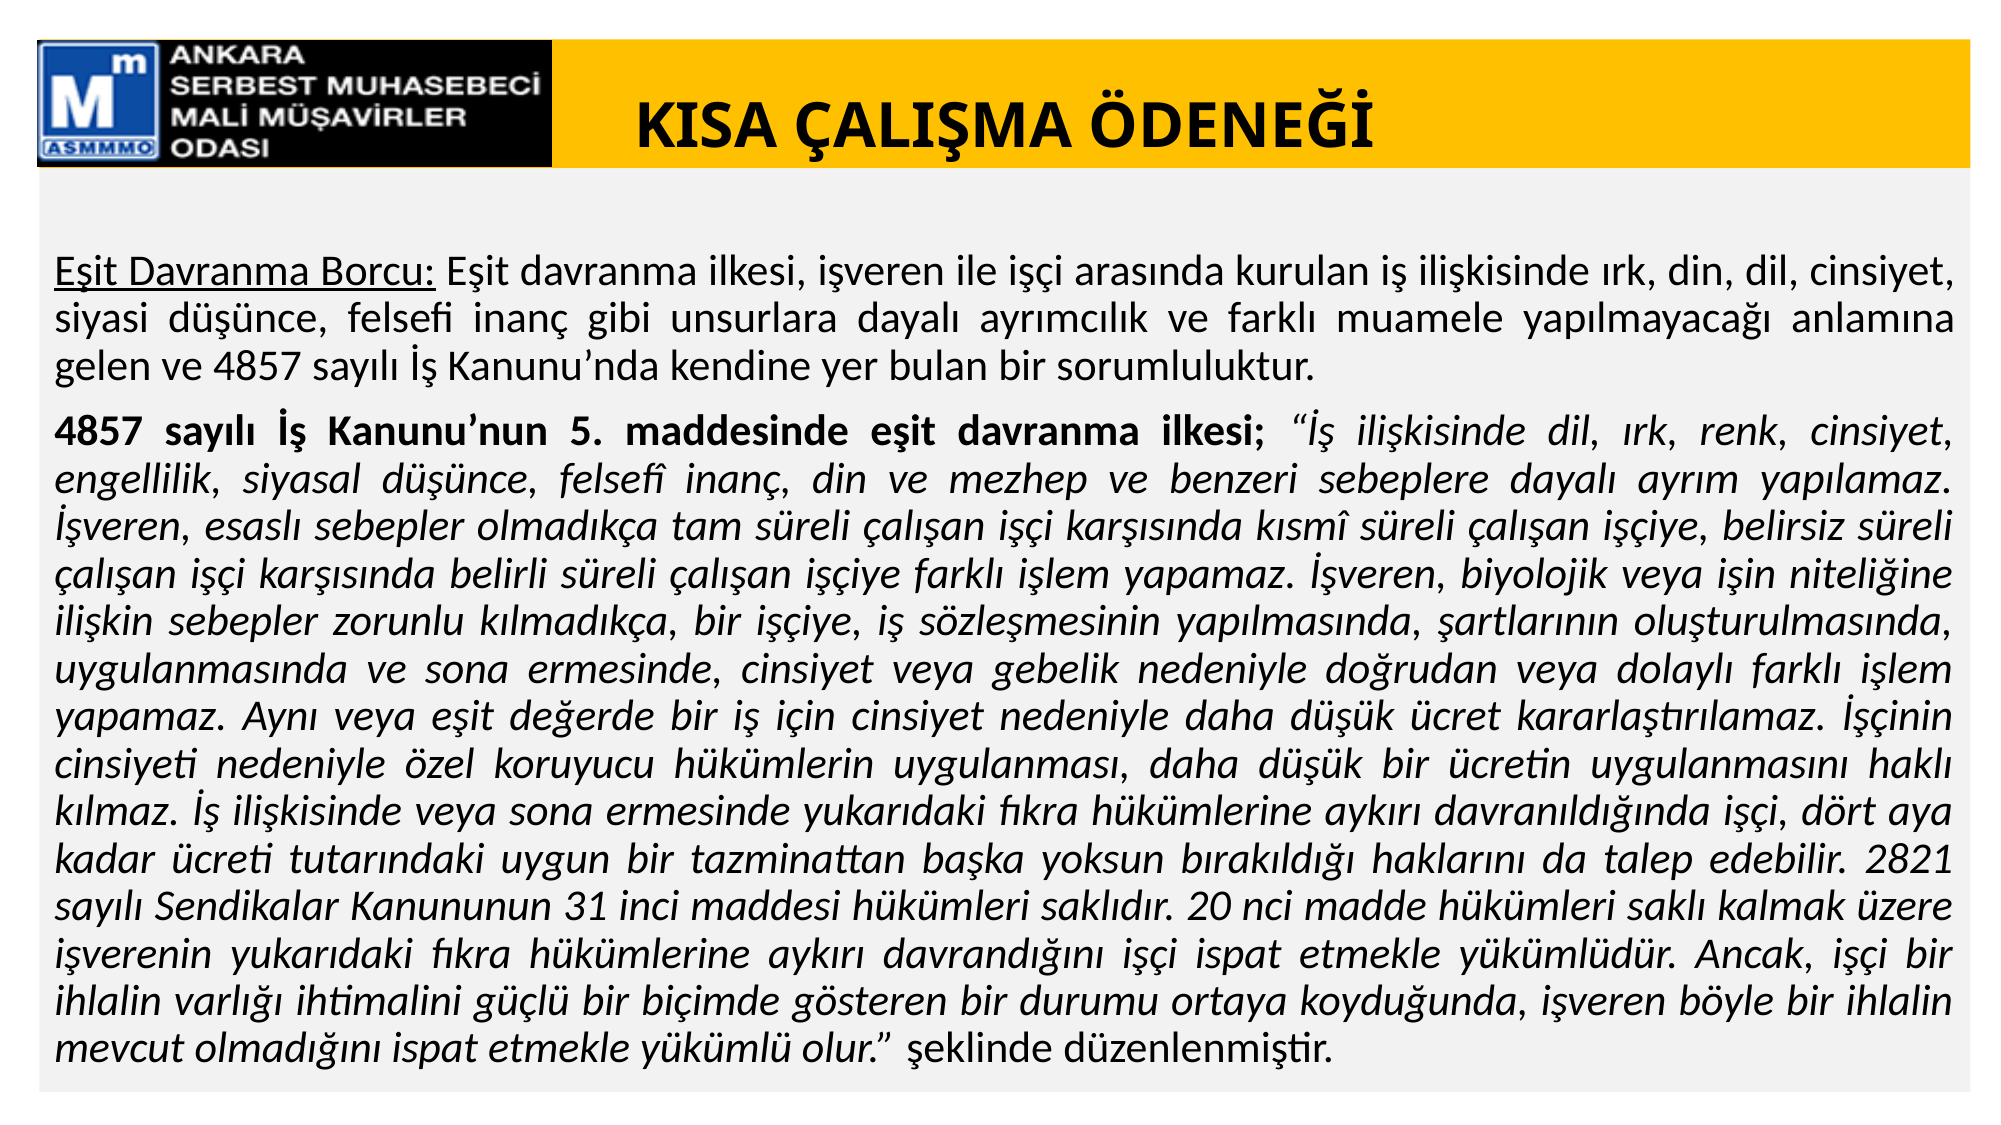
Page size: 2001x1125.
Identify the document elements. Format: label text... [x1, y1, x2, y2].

picture [37, 40, 552, 167]
subtitle Eşit Davranma Borcu: Eşit davranma ilkesi, işveren ile işçi arasında kurulan iş ilişkisinde ırk, din, dil, cinsiyet, siyasi düşünce, felsefi inanç gibi unsurlara dayalı ayrımcılık ve farklı muamele yapılmayacağı anlamına gelen ve 4857 sayılı İş Kanunu’nda kendine yer bulan bir sorumluluktur. 4857 sayılı İş Kanunu’nun 5. maddesinde eşit davranma ilkesi; “İş ilişkisinde dil, ırk, renk, cinsiyet, engellilik, siyasal düşünce, felsefî inanç, din ve mezhep ve benzeri sebeplere dayalı ayrım yapılamaz. İşveren, esaslı sebepler olmadıkça tam süreli çalışan işçi karşısında kısmî süreli çalışan işçiye, belirsiz süreli çalışan işçi karşısında belirli süreli çalışan işçiye farklı işlem yapamaz. İşveren, biyolojik veya işin niteliğine ilişkin sebepler zorunlu kılmadıkça, bir işçiye, iş sözleşmesinin yapılmasında, şartlarının oluşturulmasında, uygulanmasında ve sona ermesinde, cinsiyet veya gebelik nedeniyle doğrudan veya dolaylı farklı işlem yapamaz. Aynı veya eşit değerde bir iş için cinsiyet nedeniyle daha düşük ücret kararlaştırılamaz. İşçinin cinsiyeti nedeniyle özel koruyucu hükümlerin uygulanması, daha düşük bir ücretin uygulanmasını haklı kılmaz. İş ilişkisinde veya sona ermesinde yukarıdaki fıkra hükümlerine aykırı davranıldığında işçi, dört aya kadar ücreti tutarındaki uygun bir tazminattan başka yoksun bırakıldığı haklarını da talep edebilir. 2821 sayılı Sendikalar Kanununun 31 inci maddesi hükümleri saklıdır. 20 nci madde hükümleri saklı kalmak üzere işverenin yukarıdaki fıkra hükümlerine aykırı davrandığını işçi ispat etmekle yükümlüdür. Ancak, işçi bir ihlalin varlığı ihtimalini güçlü bir biçimde gösteren bir durumu ortaya koyduğunda, işveren böyle bir ihlalin mevcut olmadığını ispat etmekle yükümlü olur.” şeklinde düzenlenmiştir. [39, 168, 1971, 1093]
title KISA ÇALIŞMA ÖDENEĞİ [39, 39, 1971, 168]
